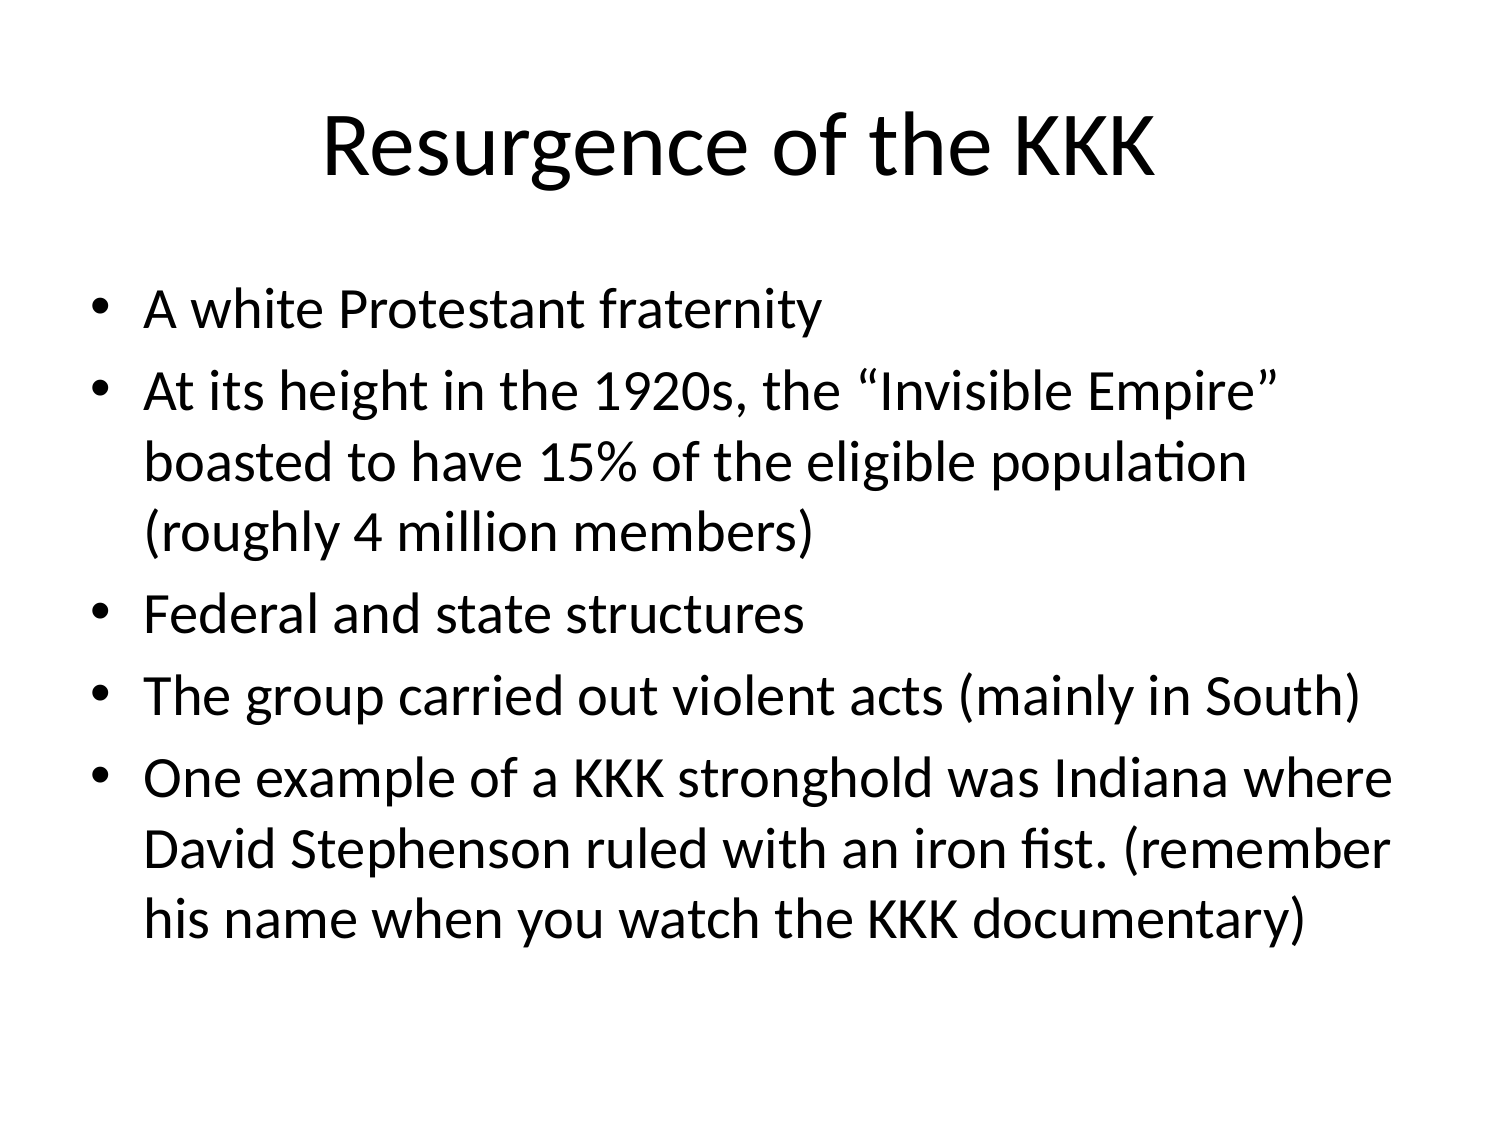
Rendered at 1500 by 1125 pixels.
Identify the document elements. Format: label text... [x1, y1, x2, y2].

title Resurgence of the KKK [75, 45, 1425, 233]
list A white Protestant fraternity At its height in the 1920s, the “Invisible Empire” boasted to have 15% of the eligible population (roughly 4 million members) Federal and state structures The group carried out violent acts (mainly in South) One example of a KKK stronghold was Indiana where David Stephenson ruled with an iron fist. (remember his name when you watch the KKK documentary) [75, 262, 1425, 1005]
